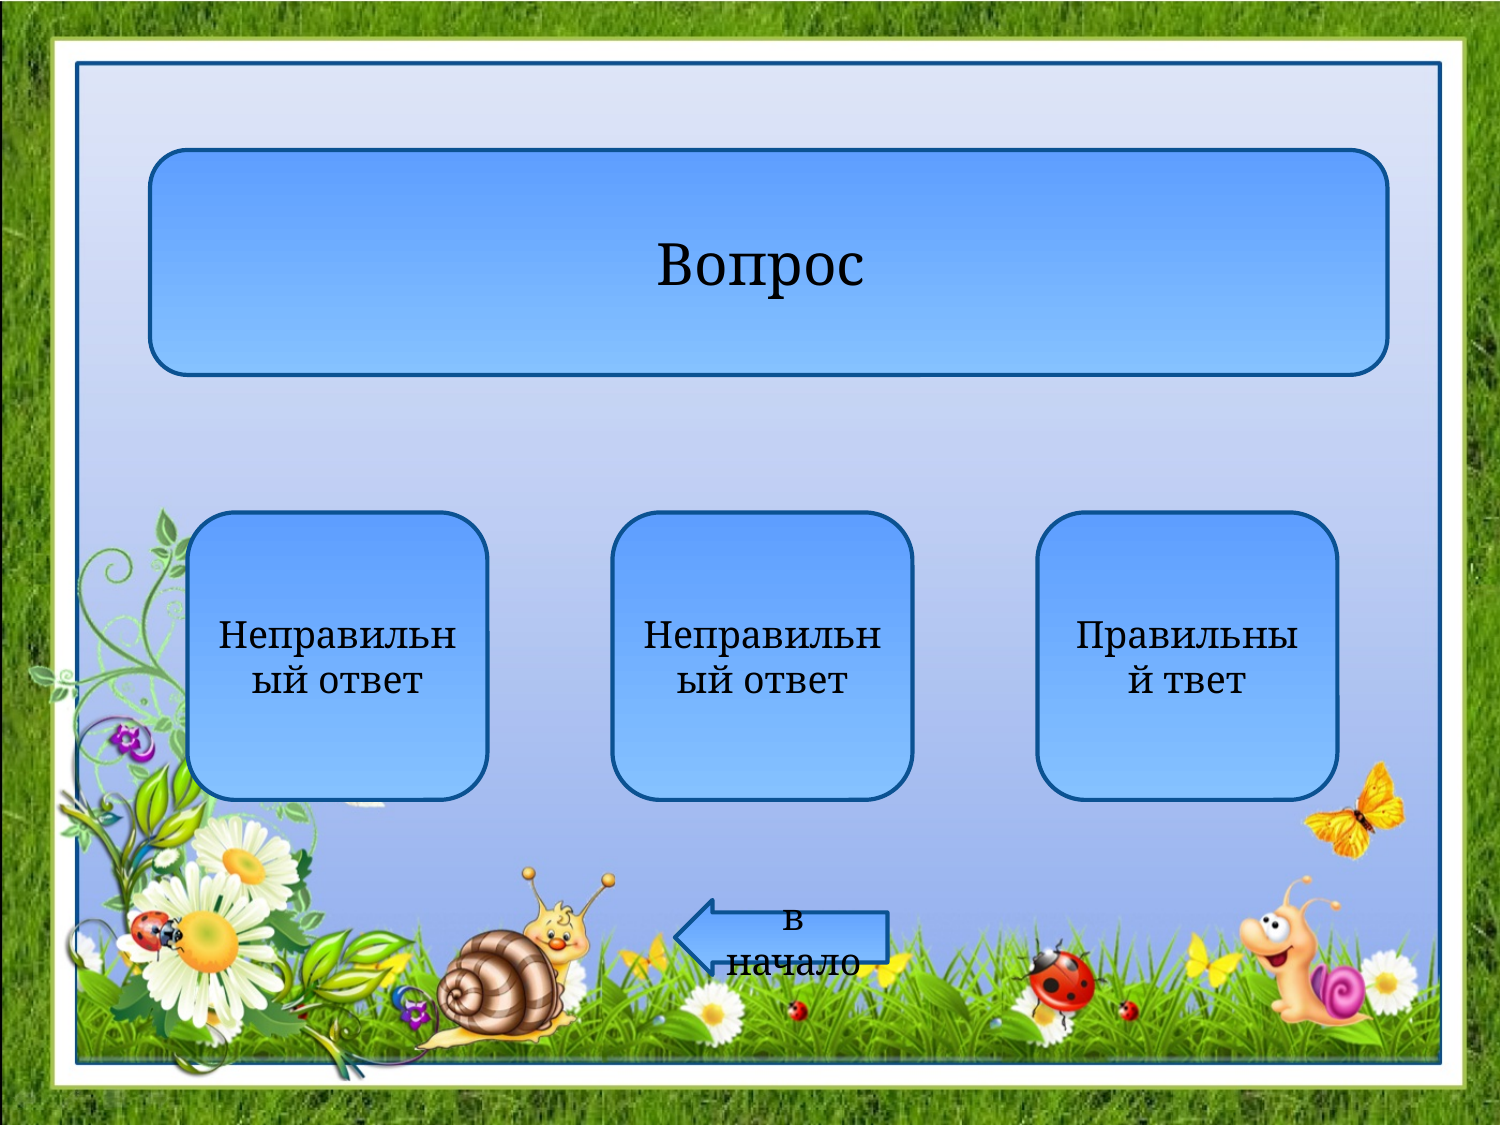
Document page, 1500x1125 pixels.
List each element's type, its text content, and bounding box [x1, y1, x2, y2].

text_box в начало [672, 898, 890, 977]
picture [0, 0, 1500, 1125]
text_box Неправильный ответ [610, 510, 915, 802]
text_box Неправильный ответ [185, 510, 490, 802]
text_box Вопрос [147, 147, 1390, 378]
text_box Правильный твет [1035, 510, 1340, 802]
